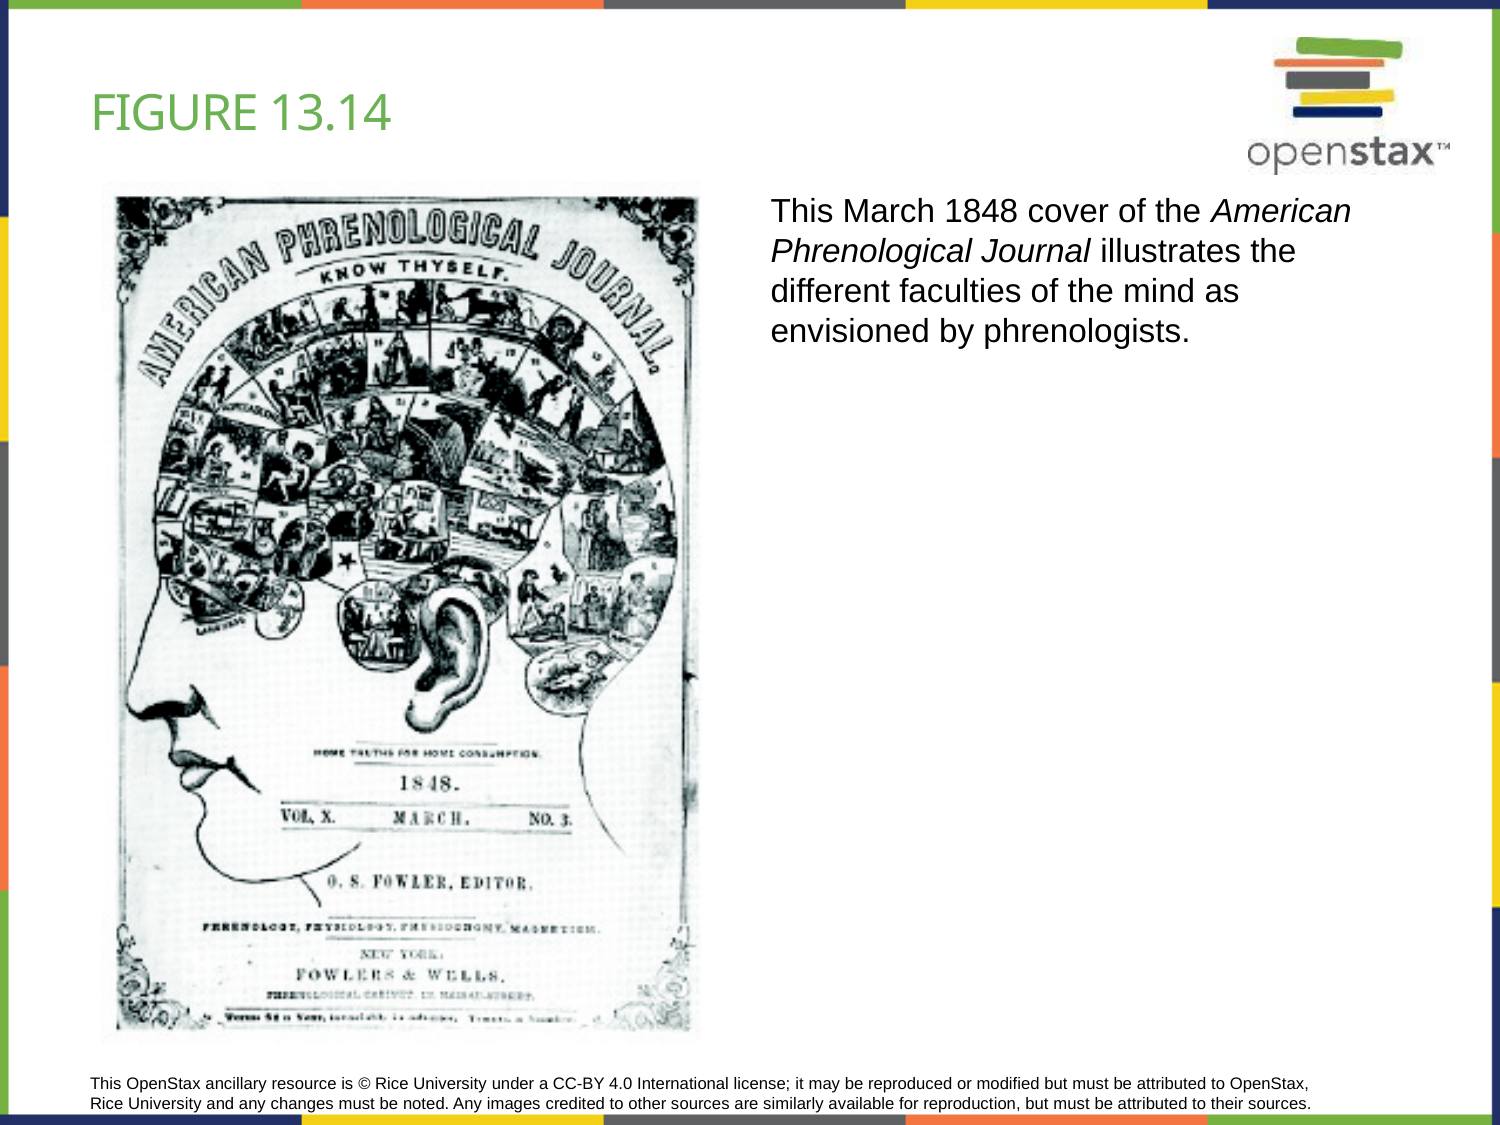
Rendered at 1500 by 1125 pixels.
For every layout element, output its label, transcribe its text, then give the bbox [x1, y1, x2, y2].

picture [0, 0, 1500, 1125]
title Figure 13.14 [75, 39, 1246, 148]
footer This OpenStax ancillary resource is © Rice University under a CC-BY 4.0 International license; it may be reproduced or modified but must be attributed to OpenStax, Rice University and any changes must be noted. Any images credited to other sources are similarly available for reproduction, but must be attributed to their sources. [75, 1065, 1346, 1112]
list This March 1848 cover of the American Phrenological Journal illustrates the different faculties of the mind as envisioned by phrenologists. [755, 181, 1398, 1045]
